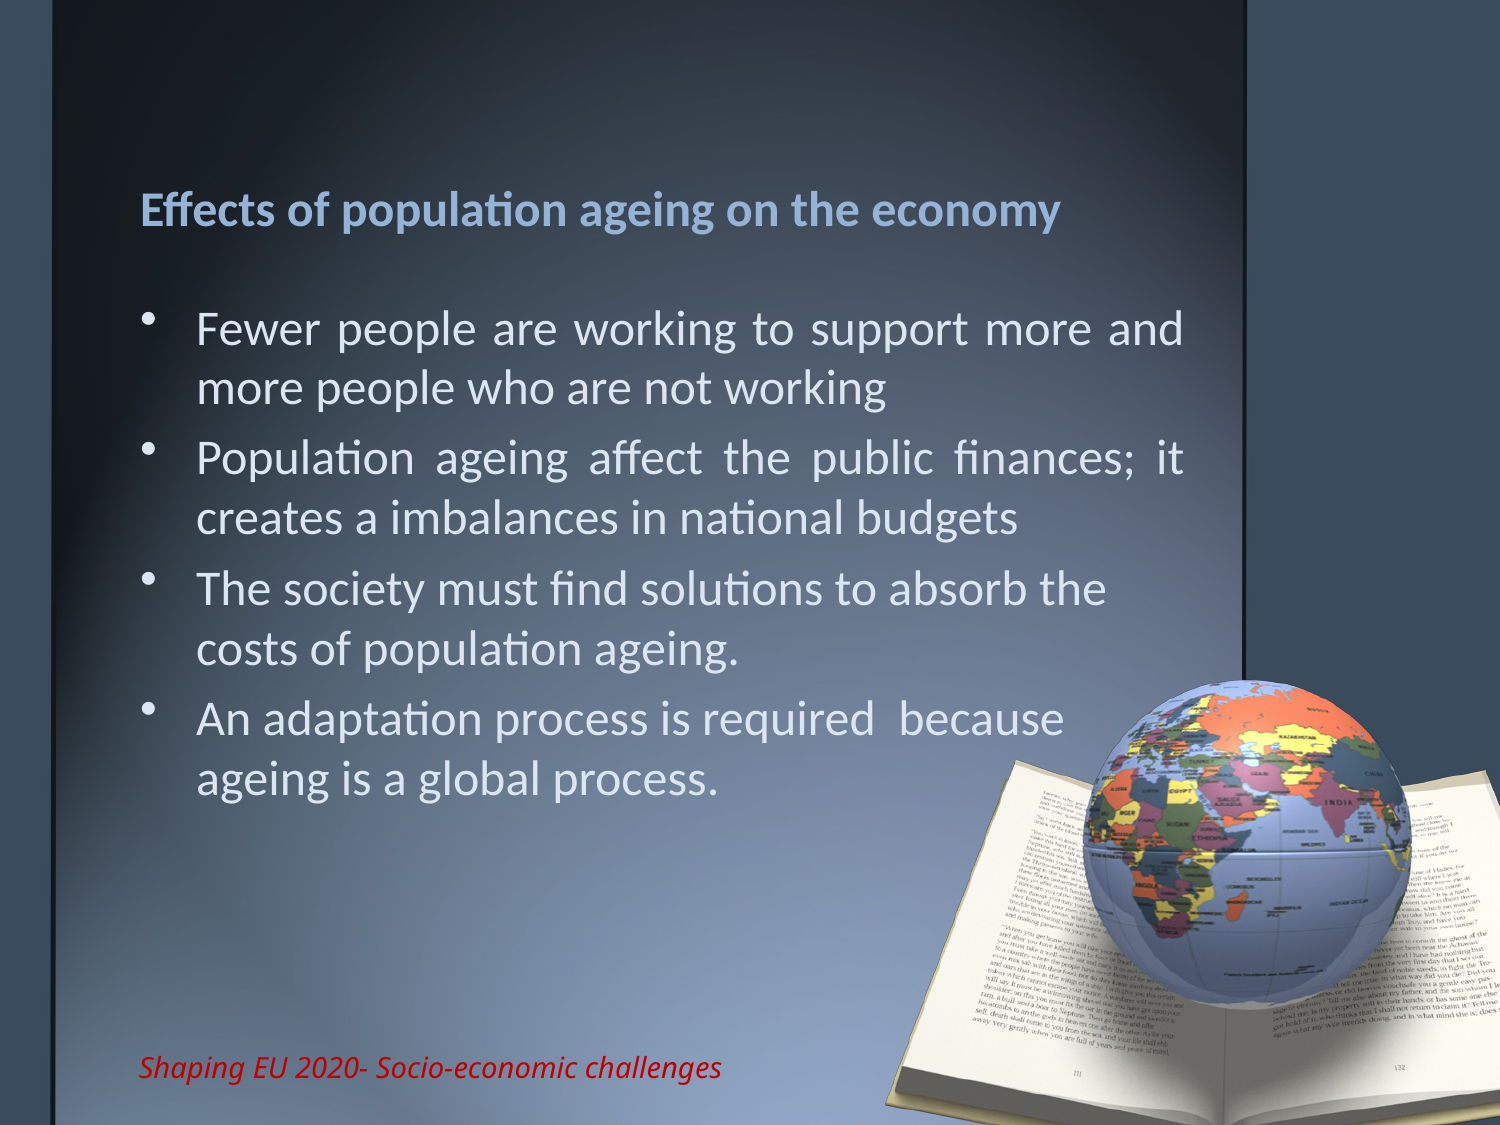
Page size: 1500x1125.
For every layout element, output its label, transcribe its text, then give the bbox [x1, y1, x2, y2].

picture [0, 0, 1500, 1125]
list Fewer people are working to support more and more people who are not working Population ageing affect the public finances; it creates a imbalances in national budgets The society must find solutions to absorb the costs of population ageing. An adaptation process is required because ageing is a global process. [124, 287, 1201, 1001]
footer Shaping EU 2020- Socio-economic challenges [123, 1042, 880, 1125]
title Effects of population ageing on the economy [124, 137, 1201, 276]
